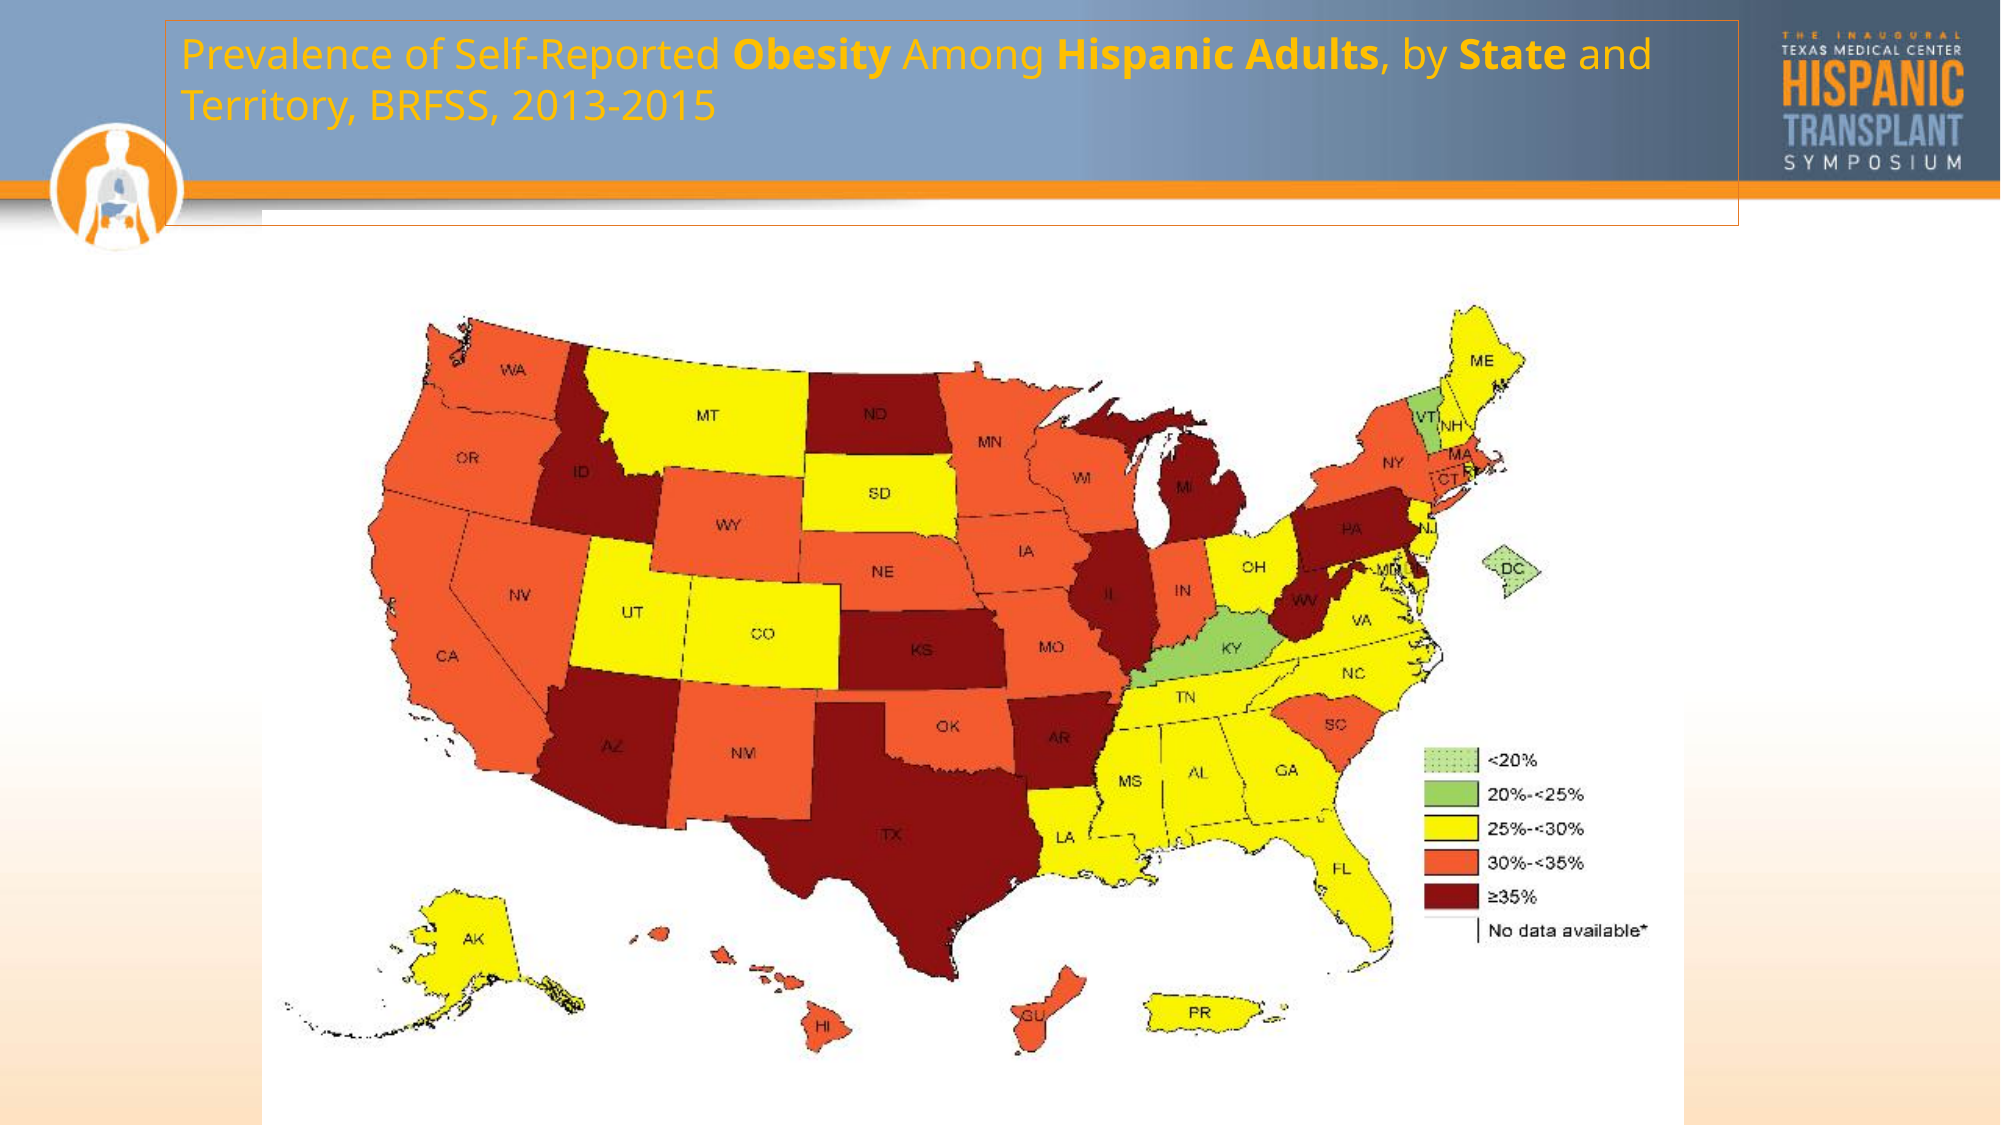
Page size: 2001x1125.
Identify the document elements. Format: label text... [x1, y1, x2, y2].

text_box Prevalence of Self-Reported Obesity Among Hispanic Adults, by State and Territory, BRFSS, 2013-2015 [165, 20, 1739, 226]
picture [0, 0, 2001, 1125]
